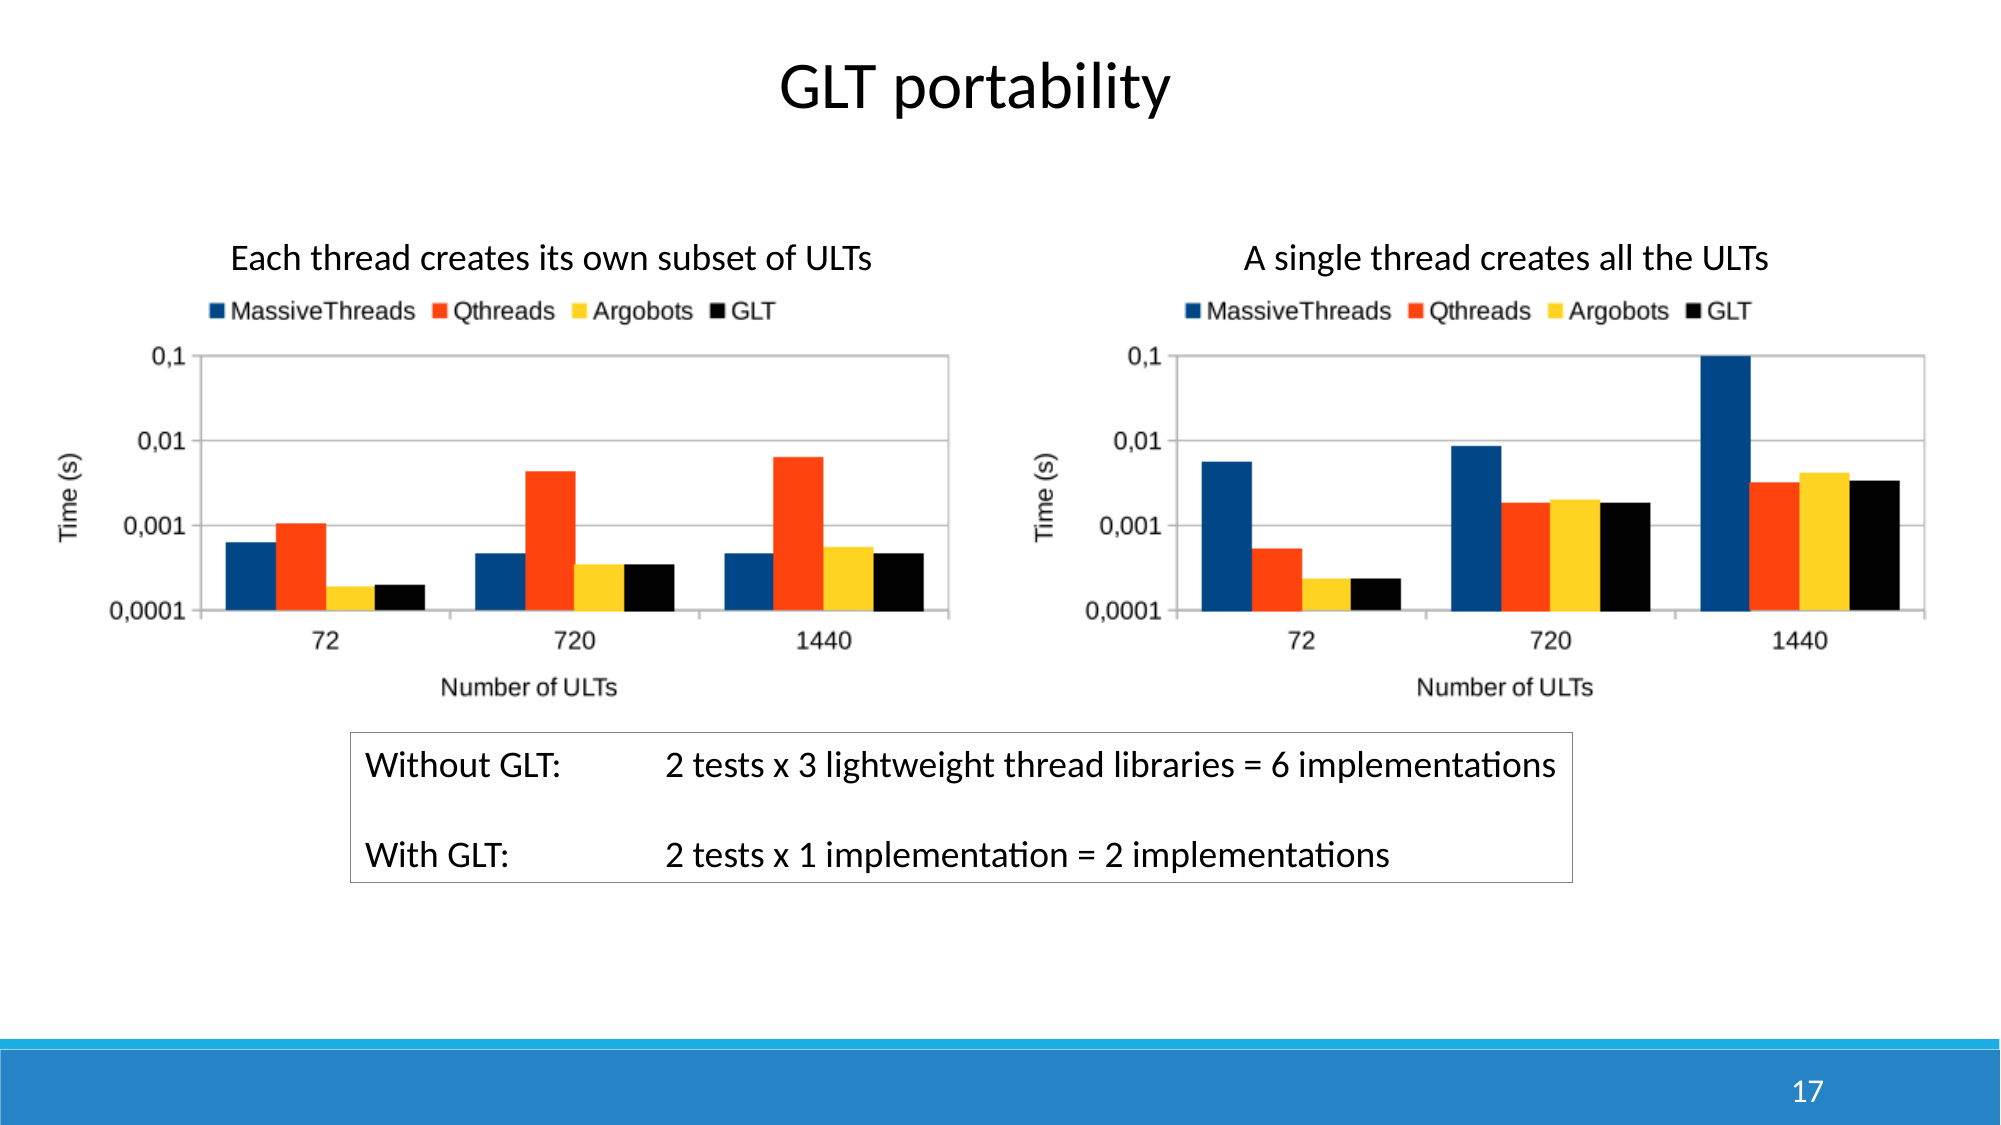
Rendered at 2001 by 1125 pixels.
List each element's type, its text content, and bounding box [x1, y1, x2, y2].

picture [18, 279, 966, 733]
slide_number 17 [1624, 1059, 1840, 1120]
text_box Each thread creates its own subset of ULTs [215, 225, 889, 276]
picture [994, 279, 1942, 733]
text_box A single thread creates all the ULTs [1229, 225, 1799, 276]
text_box GLT portability [287, 34, 1665, 129]
text_box Without GLT: 2 tests x 3 lightweight thread libraries = 6 implementations With GLT: 2 tests x 1 implementation = 2 implementations [350, 732, 1573, 883]
